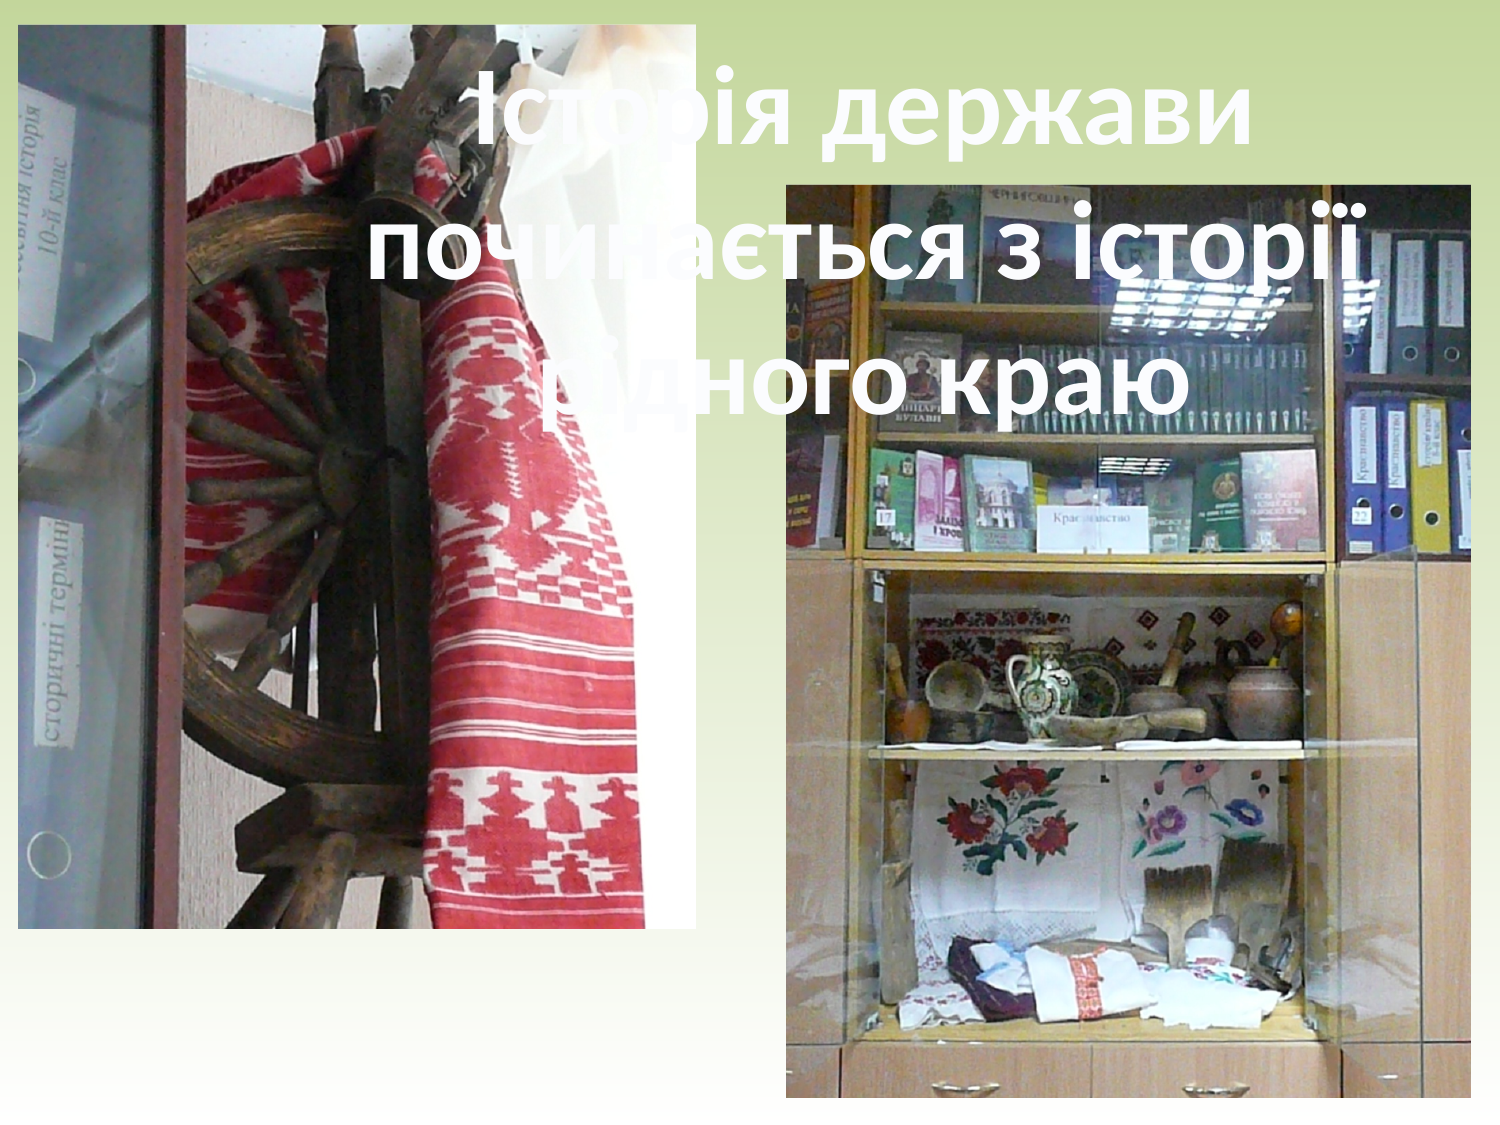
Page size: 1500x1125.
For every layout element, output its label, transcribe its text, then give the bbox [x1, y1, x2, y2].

picture [0, 26, 1500, 1097]
text_box Історія держави починається з історії рідного краю [228, 24, 1500, 297]
